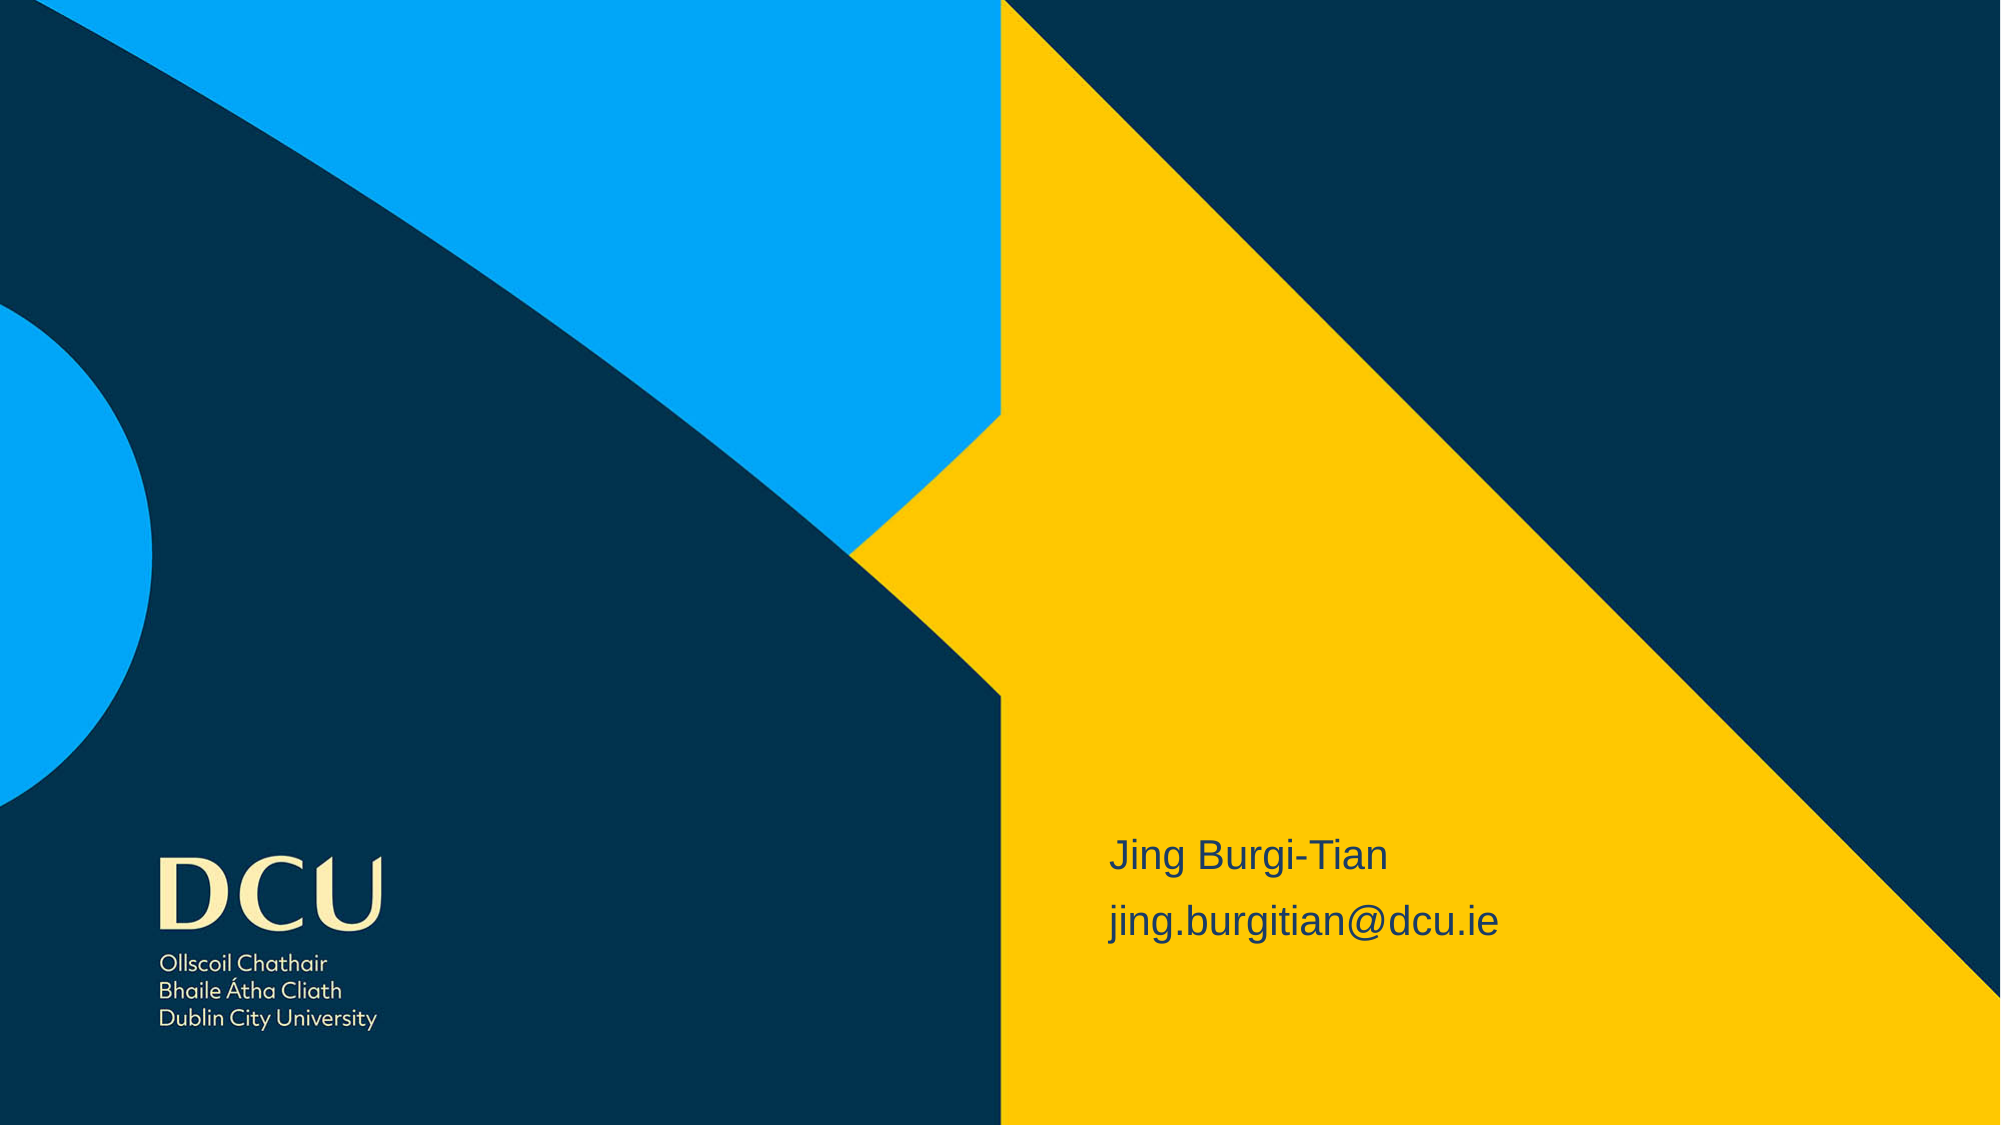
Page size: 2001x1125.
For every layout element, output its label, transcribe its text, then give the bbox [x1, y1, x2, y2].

picture [227, 111, 233, 118]
picture [0, 0, 2001, 1125]
subtitle Jing Burgi-Tian jing.burgitian@dcu.ie [1094, 825, 1680, 994]
